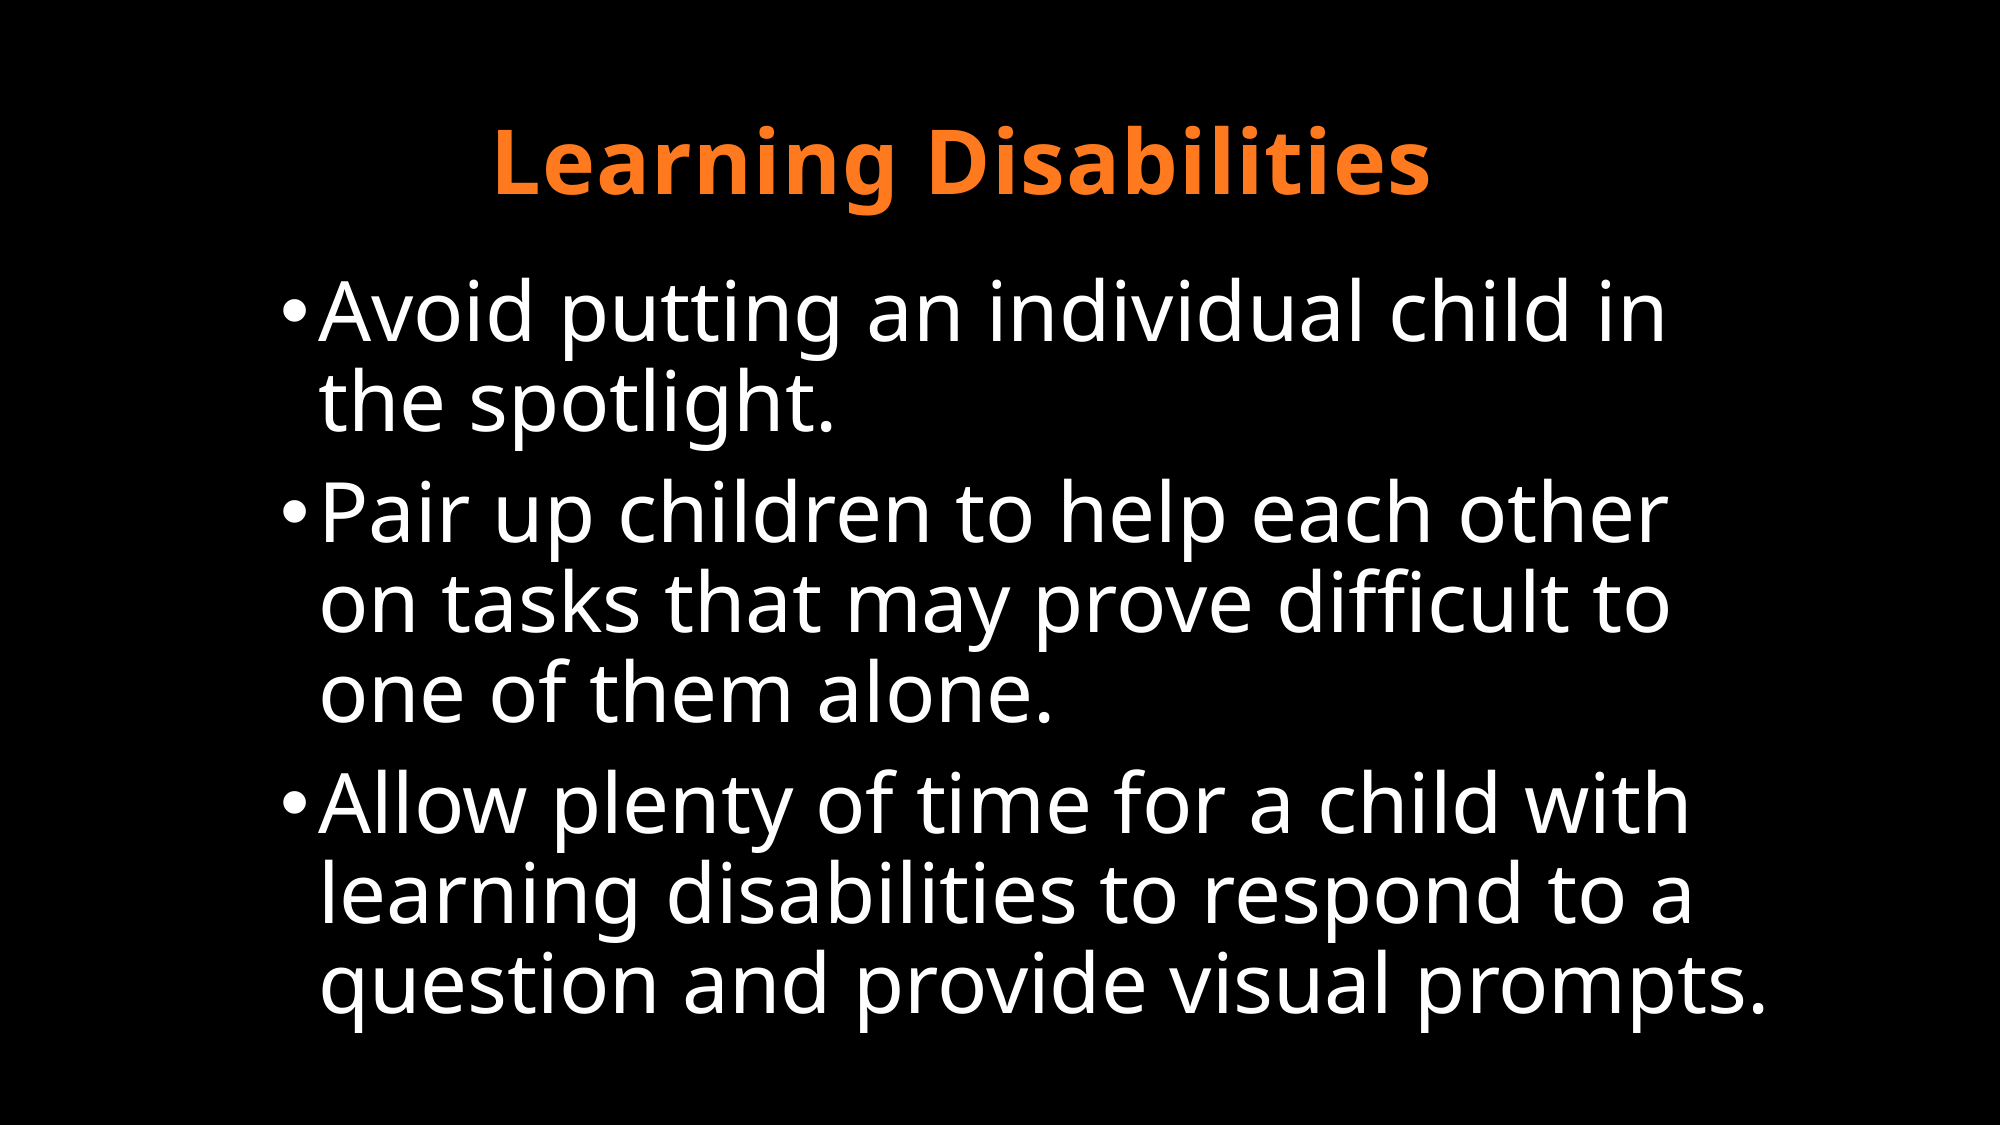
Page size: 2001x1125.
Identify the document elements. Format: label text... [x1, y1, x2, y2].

list Avoid putting an individual child in the spotlight. Pair up children to help each other on tasks that may prove difficult to one of them alone. Allow plenty of time for a child with learning disabilities to respond to a question and provide visual prompts. [265, 262, 1797, 1016]
title Learning Disabilities [312, 109, 1613, 222]
